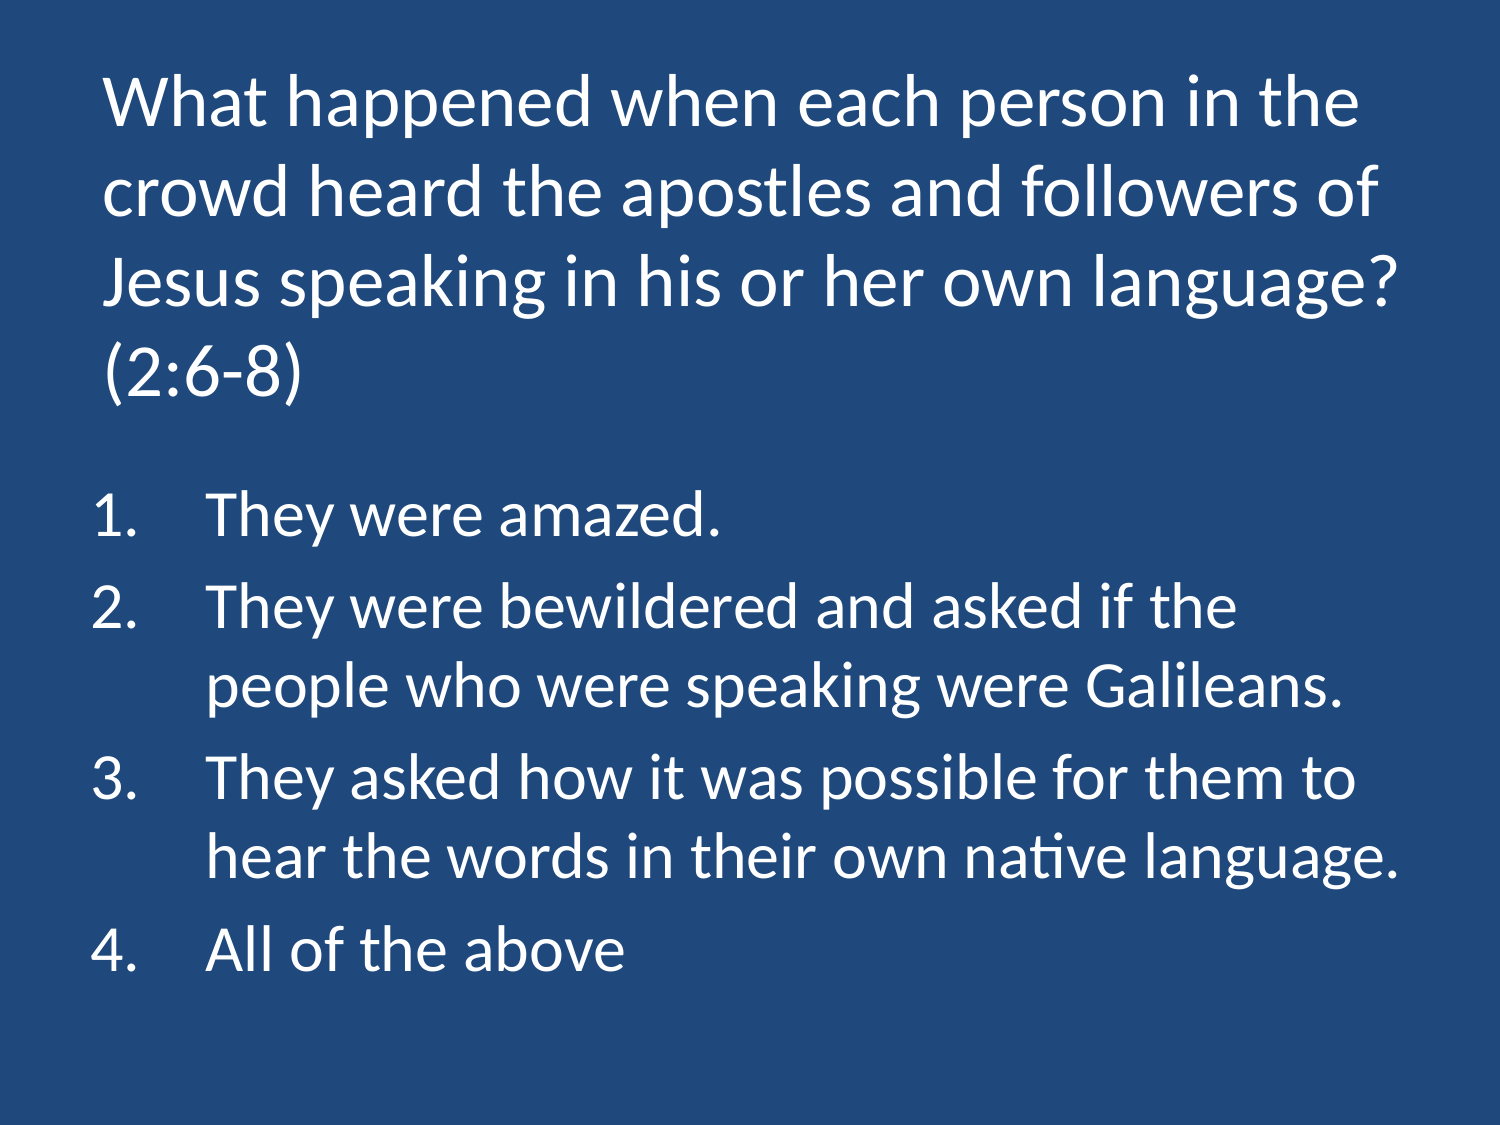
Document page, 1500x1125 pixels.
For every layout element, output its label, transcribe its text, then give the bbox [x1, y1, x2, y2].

title What happened when each person in the crowd heard the apostles and followers of Jesus speaking in his or her own language? (2:6-8) [87, 137, 1438, 325]
list They were amazed. They were bewildered and asked if the people who were speaking were Galileans. They asked how it was possible for them to hear the words in their own native language. All of the above [75, 462, 1425, 1005]
